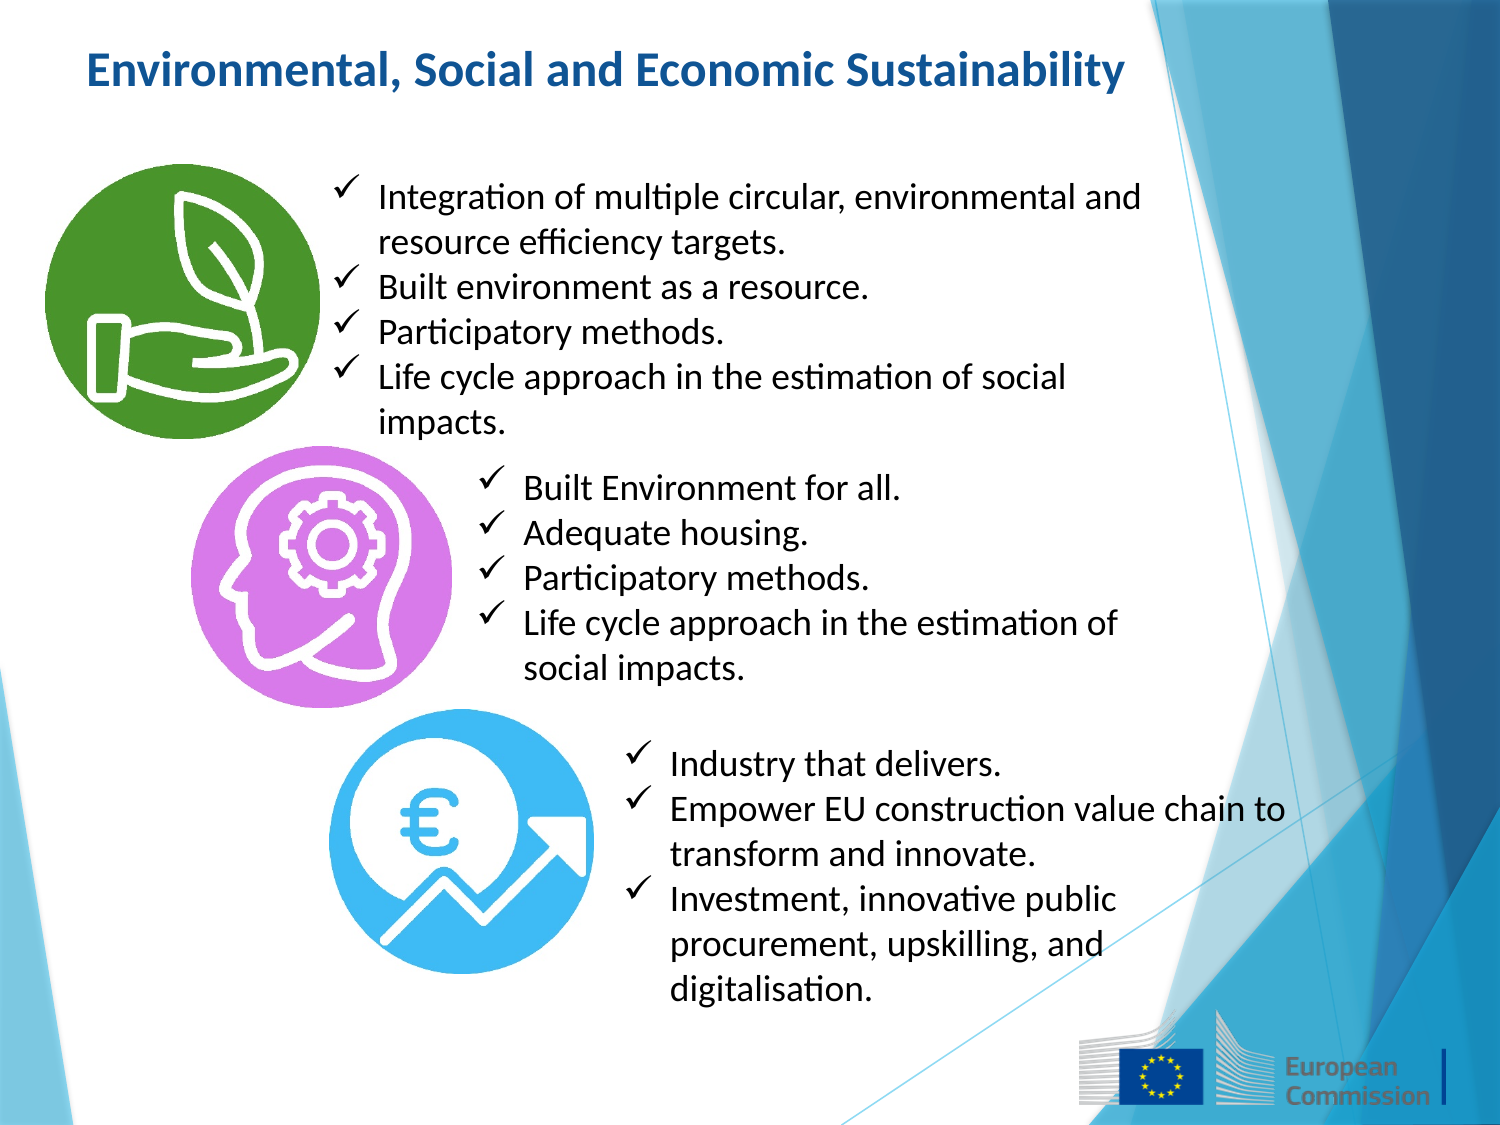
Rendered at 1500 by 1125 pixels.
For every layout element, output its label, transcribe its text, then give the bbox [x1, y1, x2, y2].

title Environmental, Social and Economic Sustainability [71, 29, 1422, 246]
picture [44, 164, 320, 440]
text_box Industry that delivers. Empower EU construction value chain to transform and innovate. Investment, innovative public procurement, upskilling, and digitalisation. [608, 731, 1306, 1016]
text_box Integration of multiple circular, environmental and resource efficiency targets. Built environment as a resource. Participatory methods. Life cycle approach in the estimation of social impacts. [320, 164, 1199, 450]
picture [1078, 1008, 1447, 1106]
text_box Built Environment for all. Adequate housing. Participatory methods. Life cycle approach in the estimation of social impacts. [461, 455, 1159, 696]
picture [190, 445, 595, 974]
